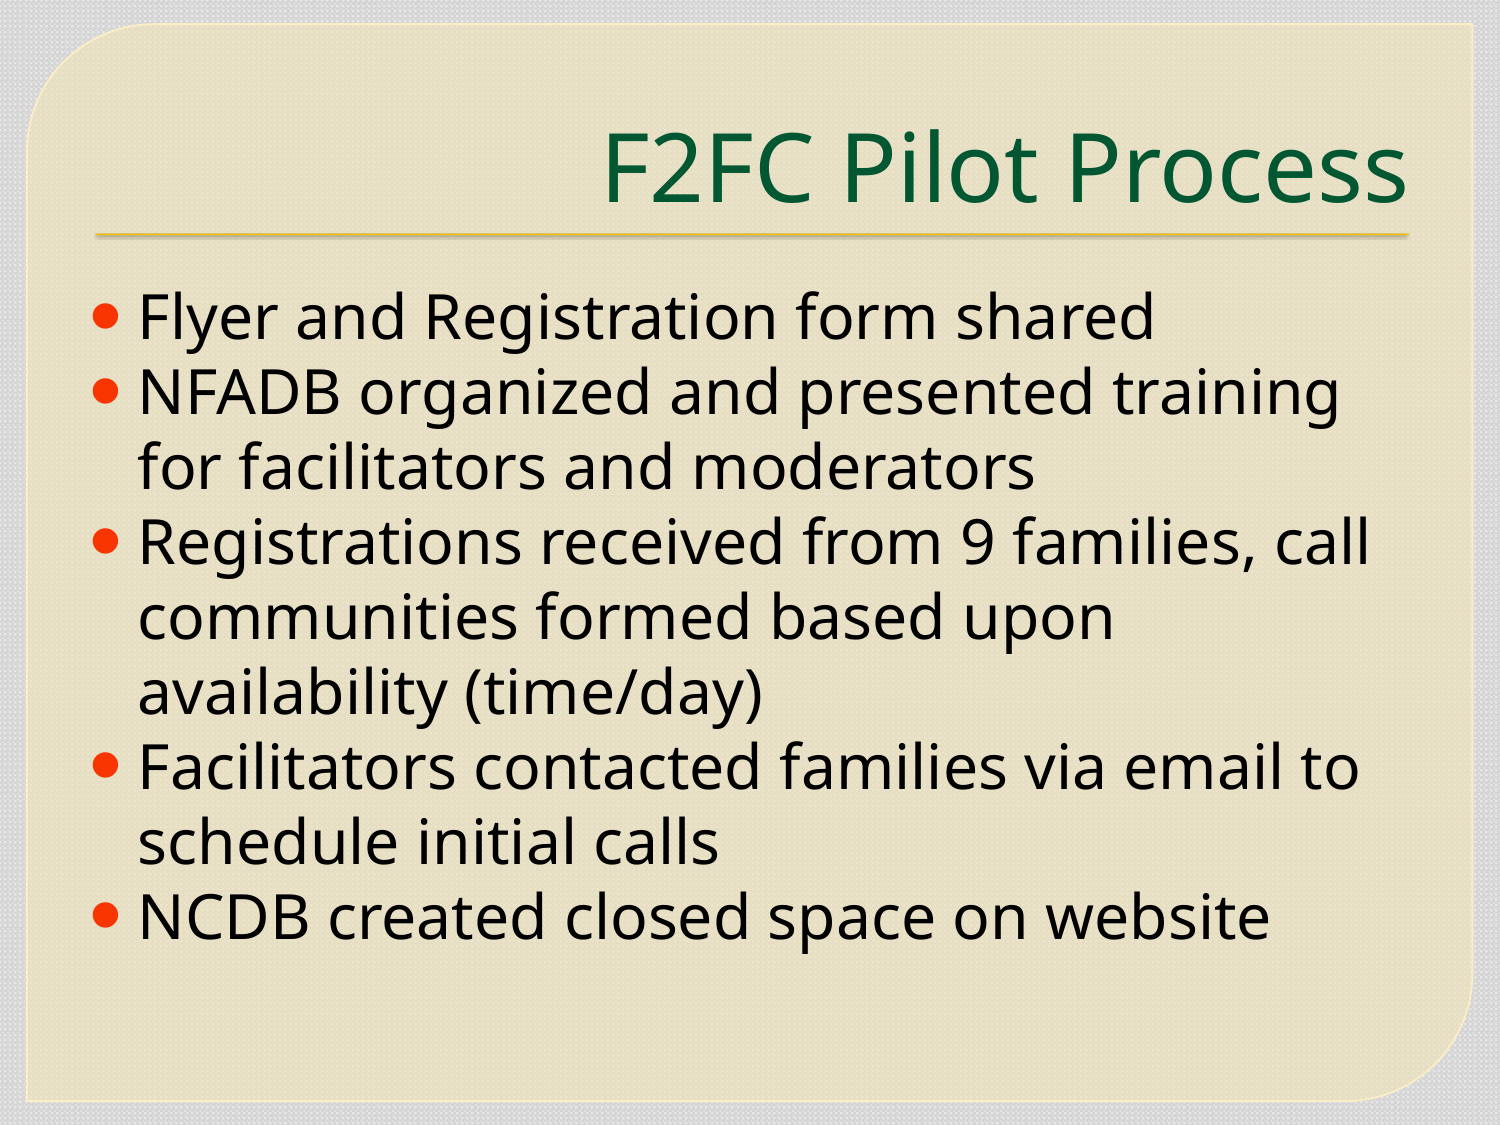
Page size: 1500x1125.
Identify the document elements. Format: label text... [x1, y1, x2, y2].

title F2FC Pilot Process [75, 41, 1425, 230]
list Flyer and Registration form shared NFADB organized and presented training for facilitators and moderators Registrations received from 9 families, call communities formed based upon availability (time/day) Facilitators contacted families via email to schedule initial calls NCDB created closed space on website [75, 270, 1425, 1013]
